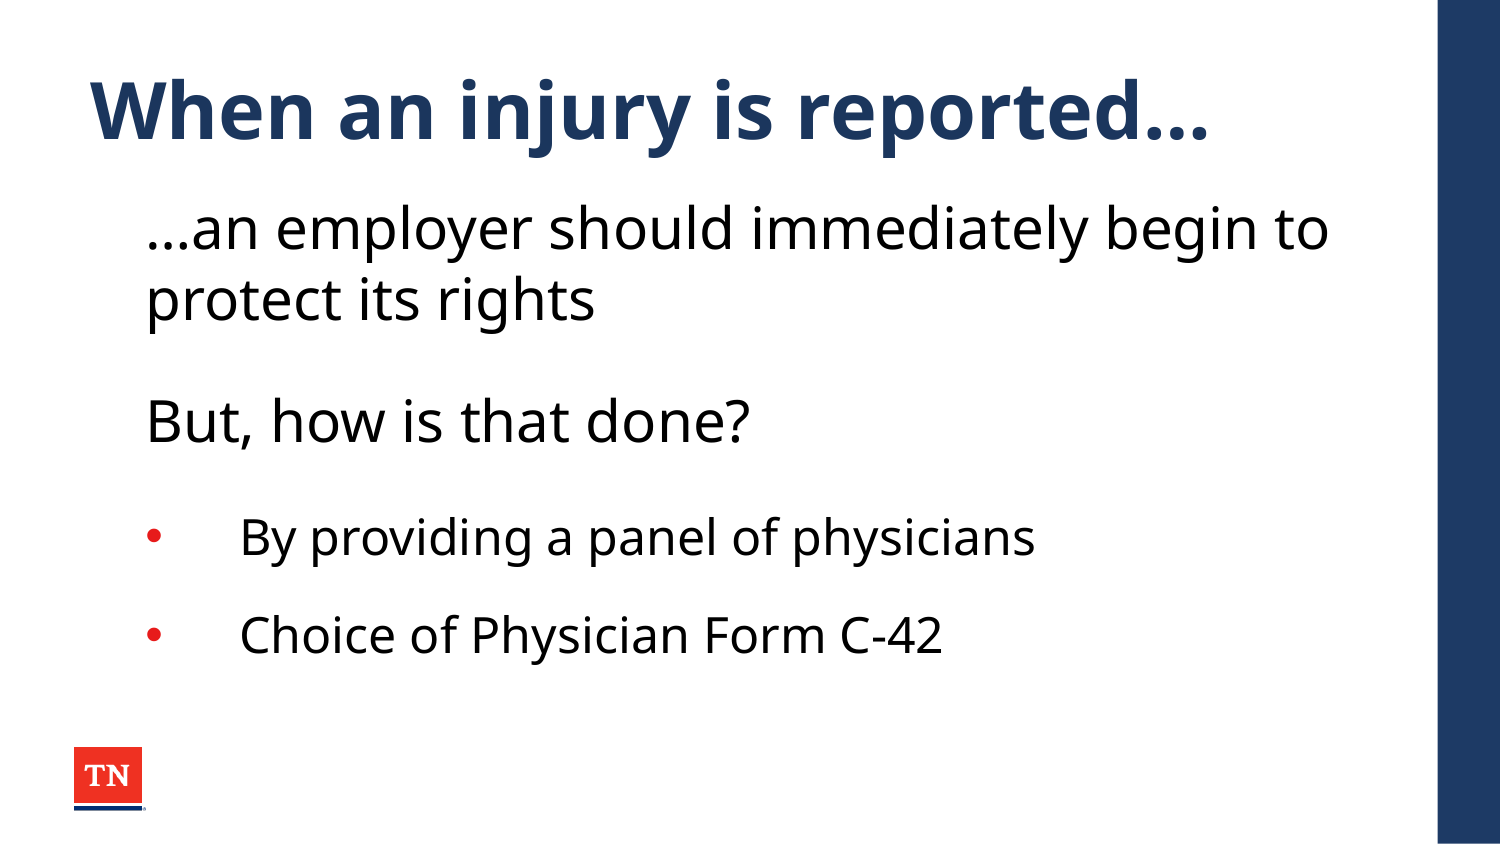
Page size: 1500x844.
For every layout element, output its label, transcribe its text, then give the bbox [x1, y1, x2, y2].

title When an injury is reported… [75, 37, 1425, 179]
list …an employer should immediately begin to protect its rights But, how is that done? By providing a panel of physicians Choice of Physician Form C-42 [112, 184, 1363, 797]
